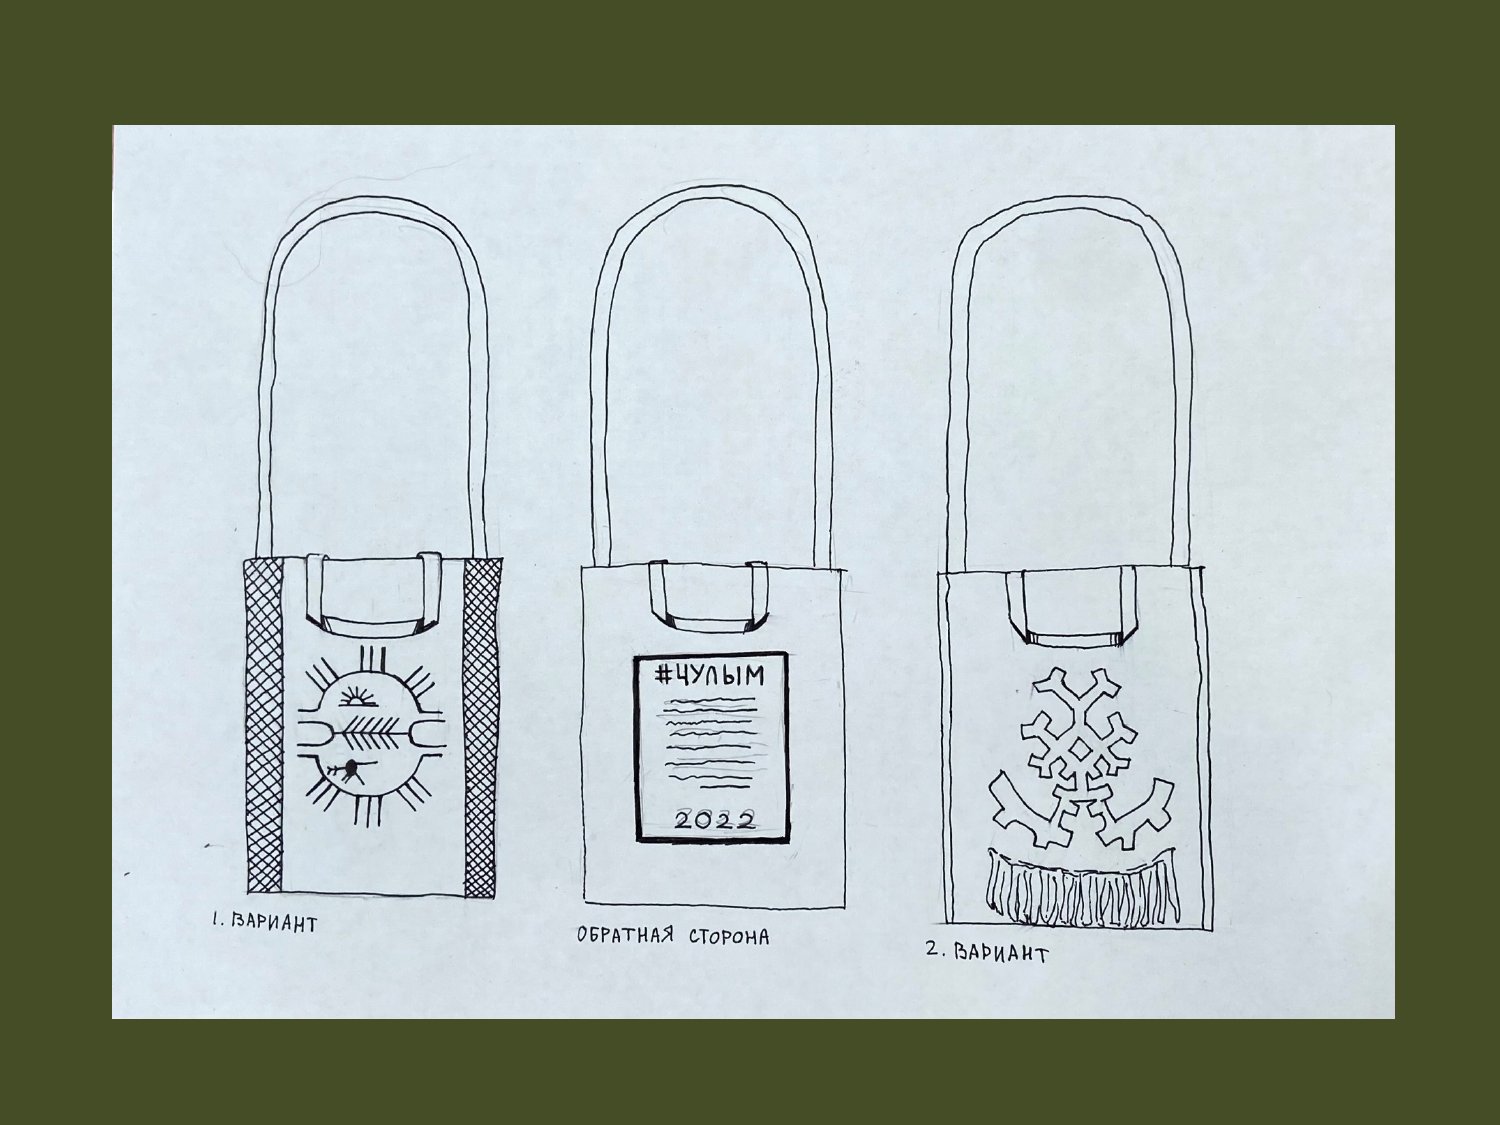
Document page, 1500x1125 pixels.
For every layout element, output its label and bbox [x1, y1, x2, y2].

picture [111, 125, 1395, 1019]
